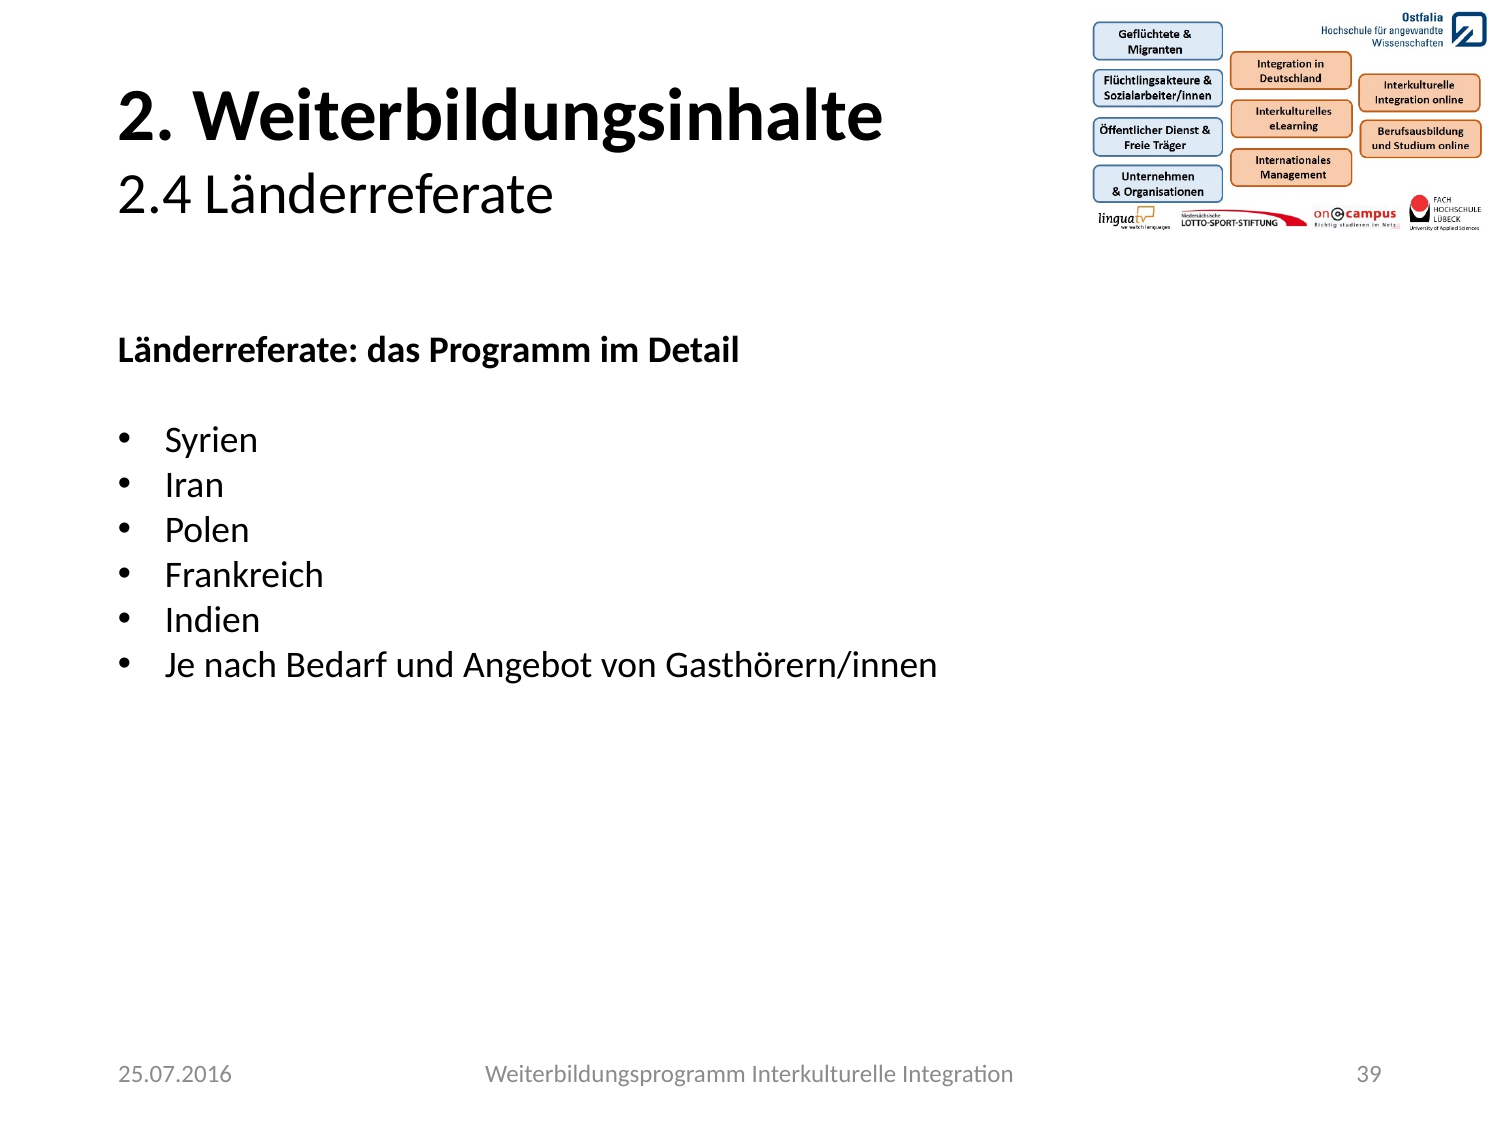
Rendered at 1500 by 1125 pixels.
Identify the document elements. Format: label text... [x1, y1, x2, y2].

text_box 2. Weiterbildungsinhalte 2.4 Länderreferate [103, 57, 971, 233]
text_box Länderreferate: das Programm im Detail Syrien Iran Polen Frankreich Indien Je nach Bedarf und Angebot von Gasthörern/innen [103, 317, 1453, 693]
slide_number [103, 1042, 440, 1103]
picture [1090, 11, 1488, 233]
footer Weiterbildungsprogramm Interkulturelle Integration [440, 1042, 1059, 1103]
slide_number 39 [1059, 1042, 1397, 1103]
